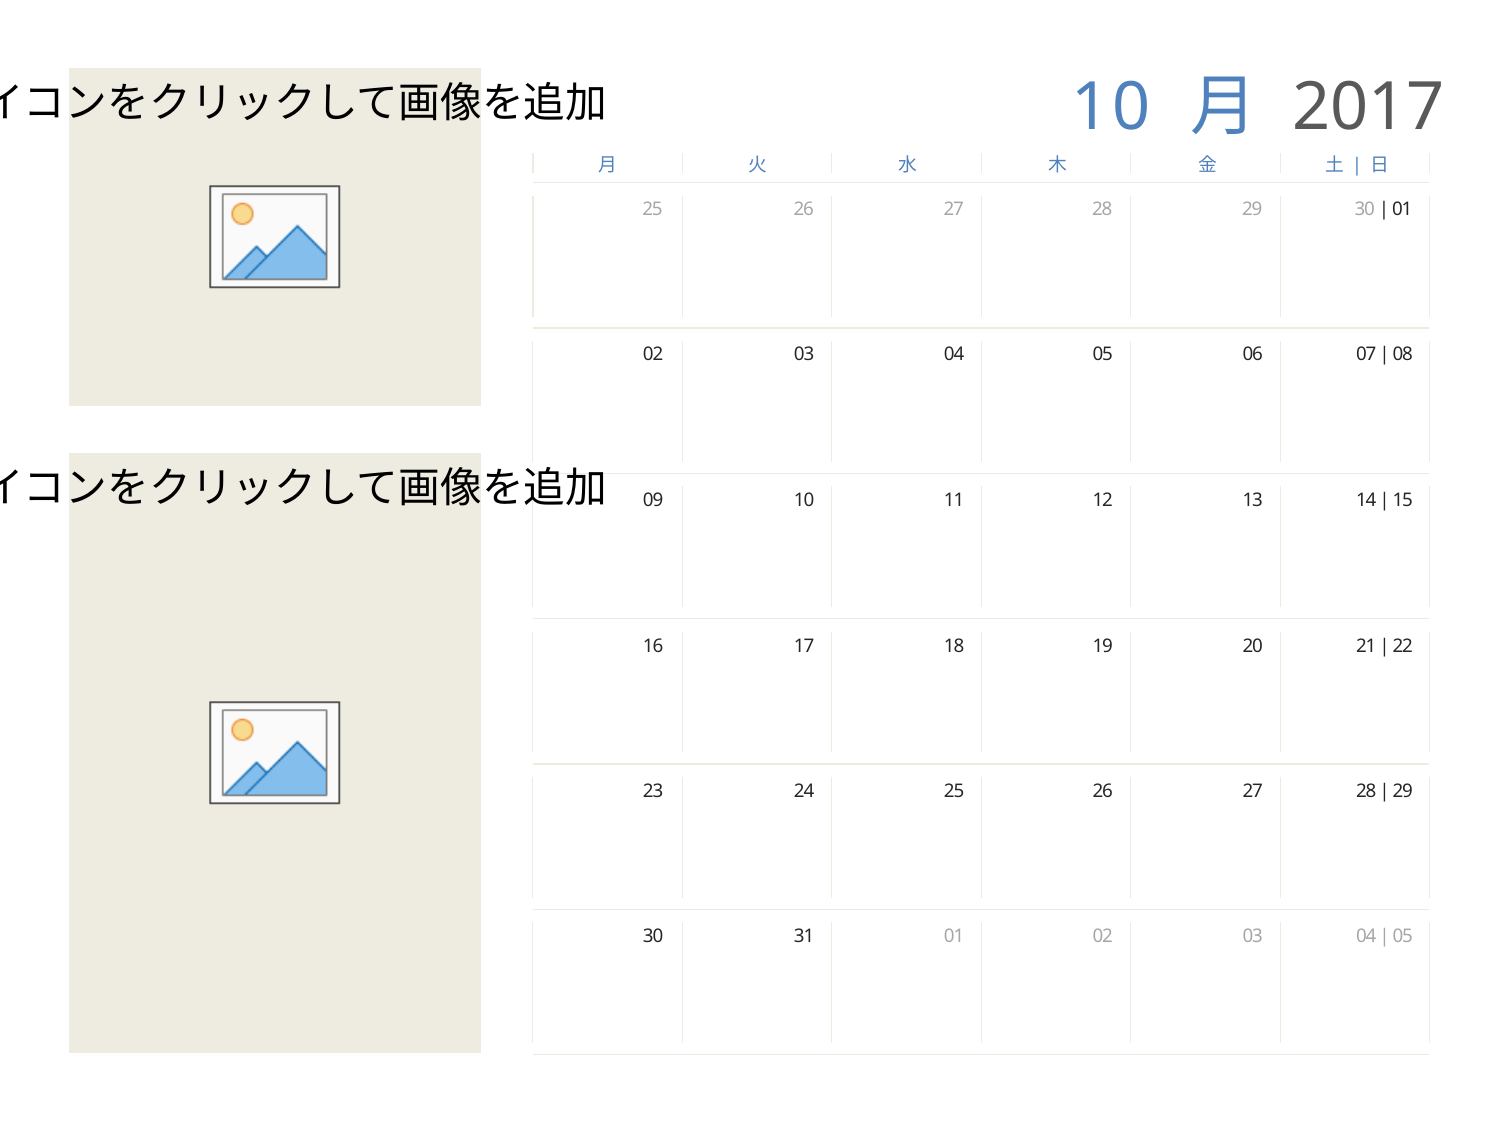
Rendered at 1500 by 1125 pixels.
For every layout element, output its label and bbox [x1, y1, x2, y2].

picture [68, 68, 482, 406]
picture [68, 453, 482, 1054]
